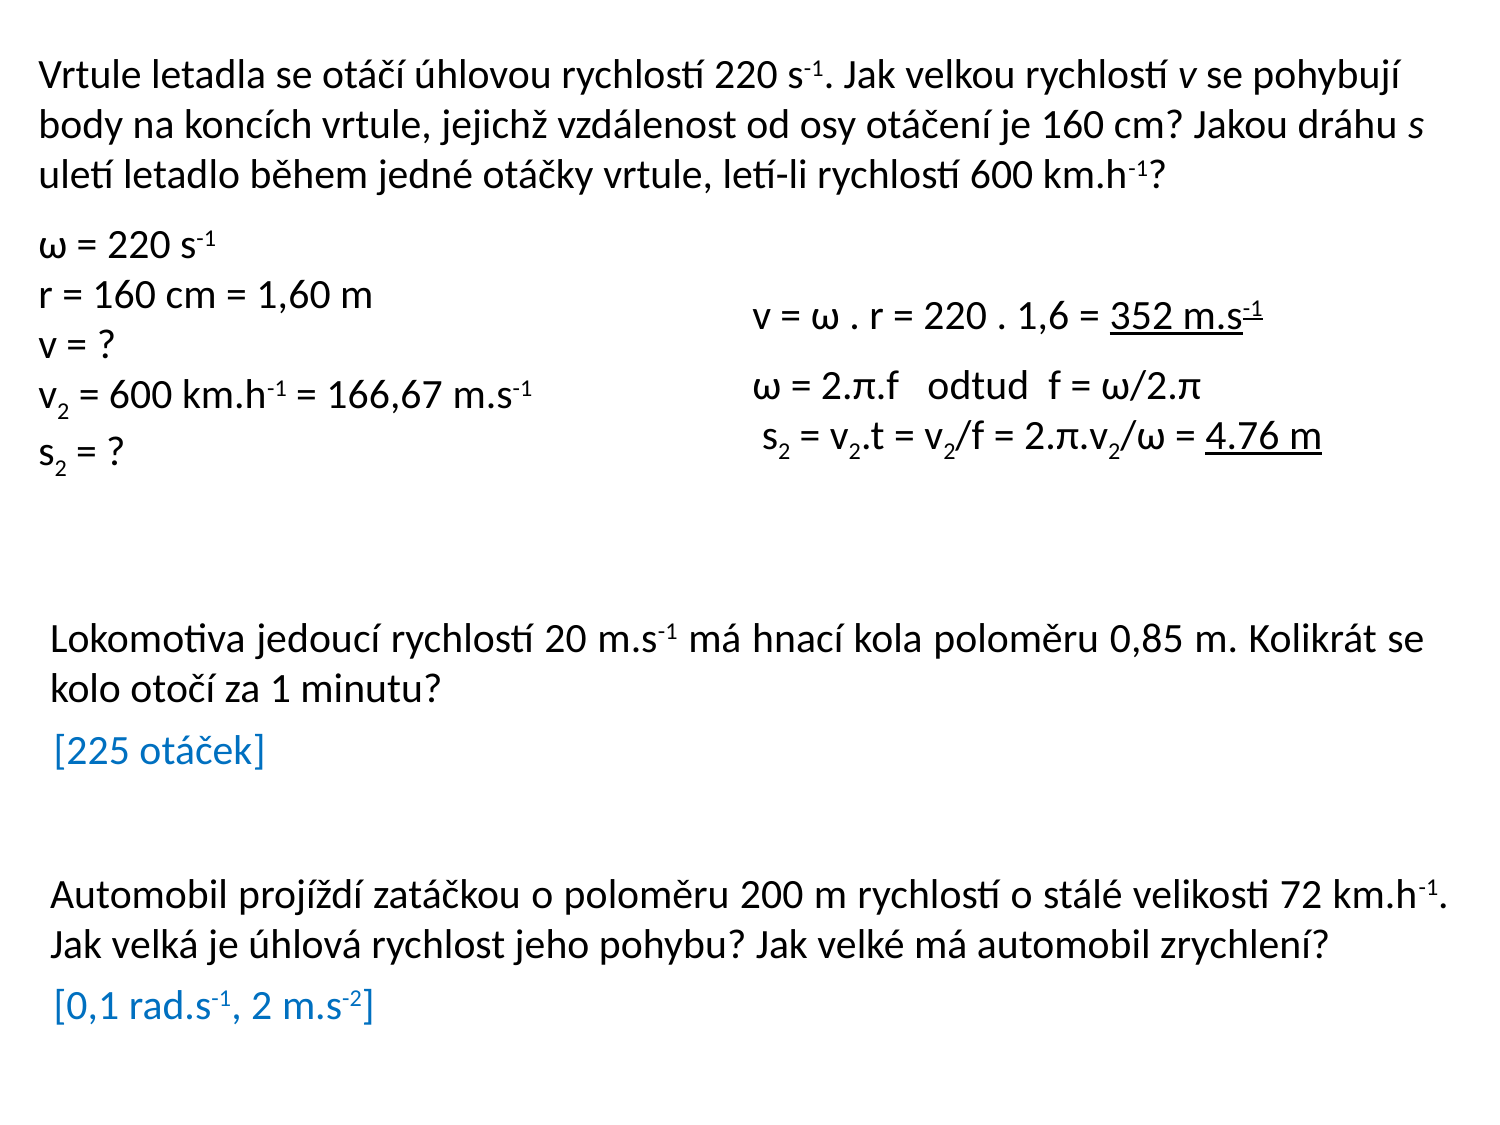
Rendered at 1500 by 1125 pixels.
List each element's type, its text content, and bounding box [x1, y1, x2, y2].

text_box [0,1 rad.s-1, 2 m.s-2] [39, 970, 789, 1036]
text_box Automobil projíždí zatáčkou o poloměru 200 m rychlostí o stálé velikosti 72 km.h-1. Jak velká je úhlová rychlost jeho pohybu? Jak velké má automobil zrychlení? [35, 859, 1464, 974]
text_box Vrtule letadla se otáčí úhlovou rychlostí 220 s-1. Jak velkou rychlostí v se pohybují body na koncích vrtule, jejichž vzdálenost od osy otáčení je 160 cm? Jakou dráhu s uletí letadlo během jedné otáčky vrtule, letí-li rychlostí 600 km.h-1? ω = 220 s-1 r = 160 cm = 1,60 m v = ? v2 = 600 km.h-1 = 166,67 m.s-1 s2 = ? [23, 39, 1452, 489]
text_box v = ω . r = 220 . 1,6 = 352 m.s-1 ω = 2.π.f odtud f = ω/2.π s2 = v2.t = v2/f = 2.π.v2/ω = 4.76 m [737, 280, 1416, 472]
text_box Lokomotiva jedoucí rychlostí 20 m.s-1 má hnací kola poloměru 0,85 m. Kolikrát se kolo otočí za 1 minutu? [35, 603, 1440, 718]
text_box [225 otáček] [39, 715, 789, 781]
